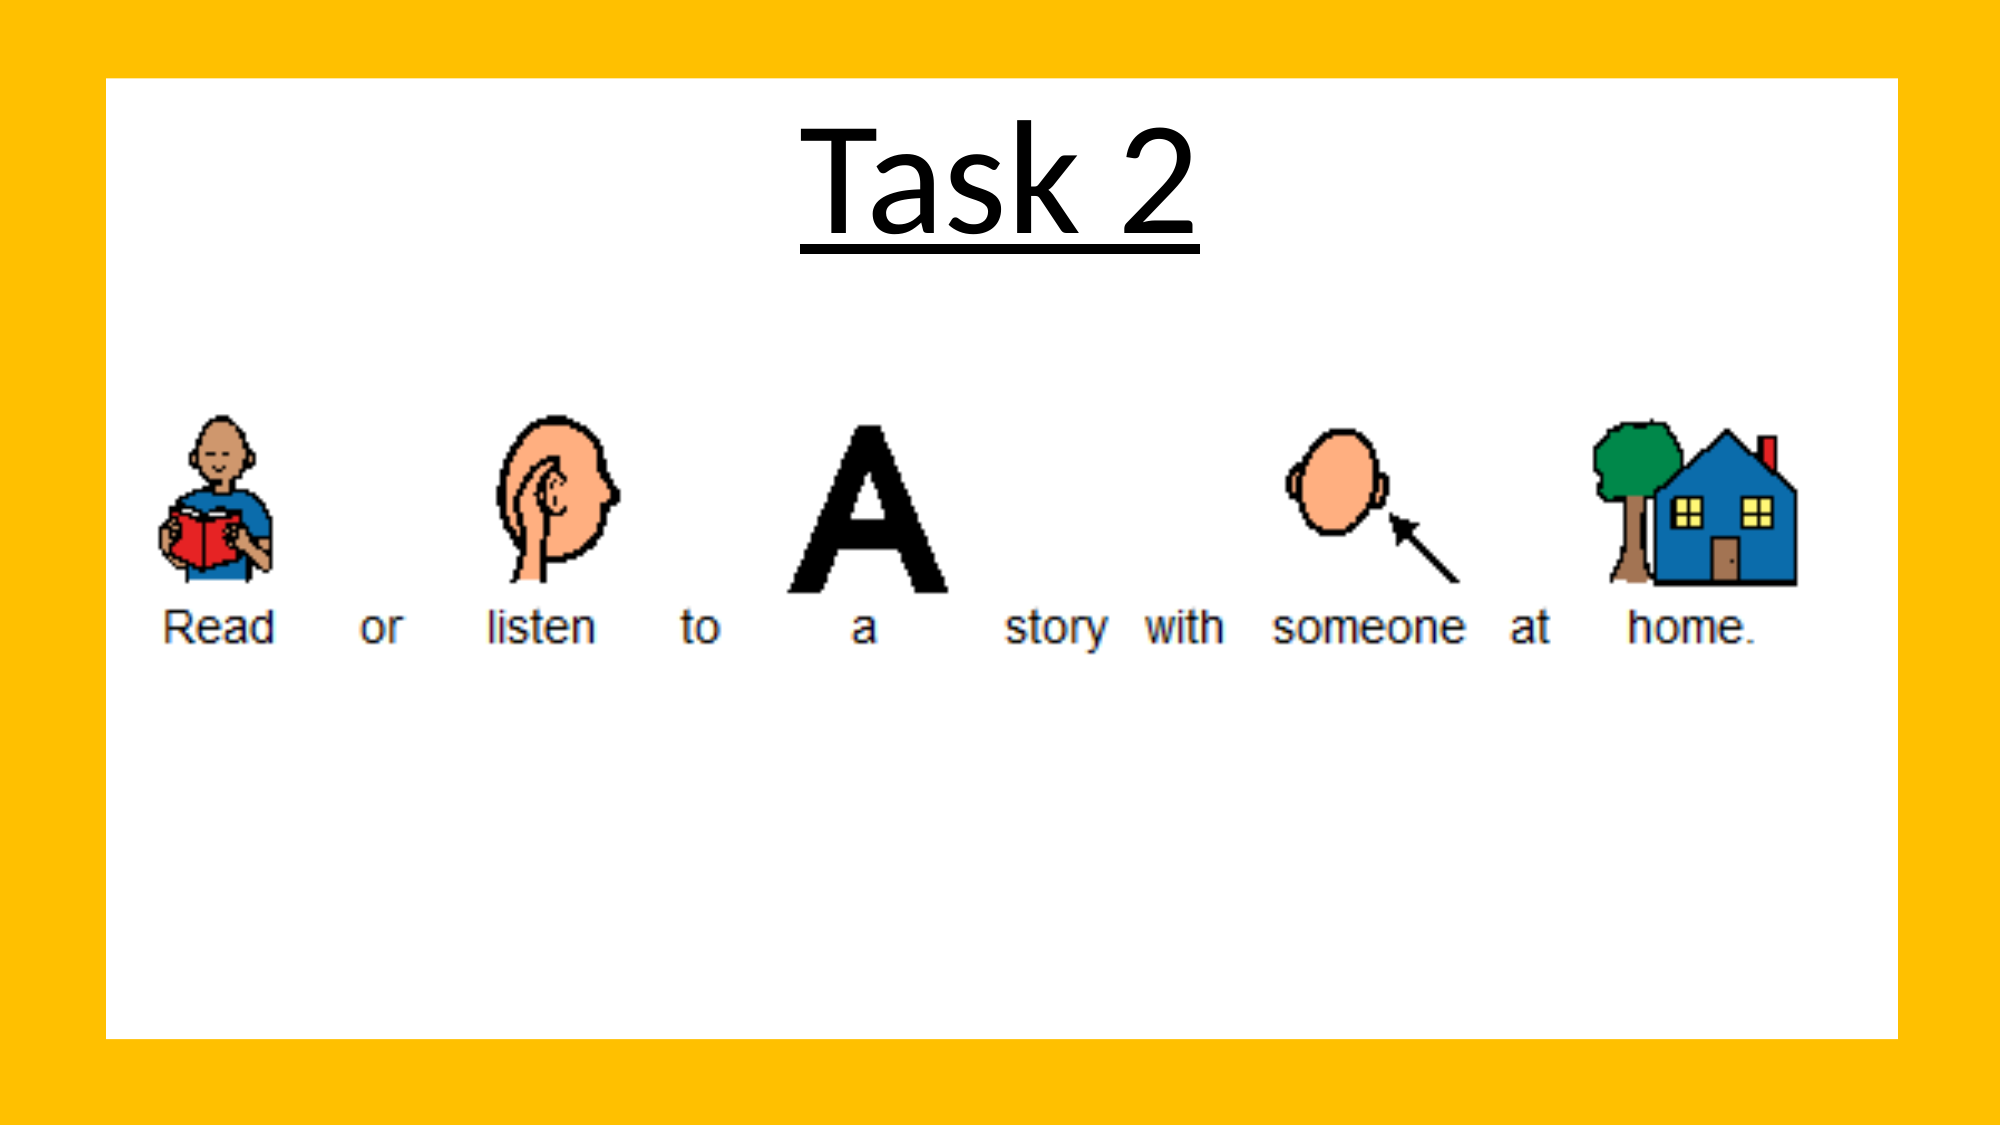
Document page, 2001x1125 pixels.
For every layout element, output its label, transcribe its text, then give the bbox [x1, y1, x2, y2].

picture [146, 398, 1874, 669]
text_box Task 2 [408, 85, 1592, 283]
text_box [106, 78, 1898, 1040]
